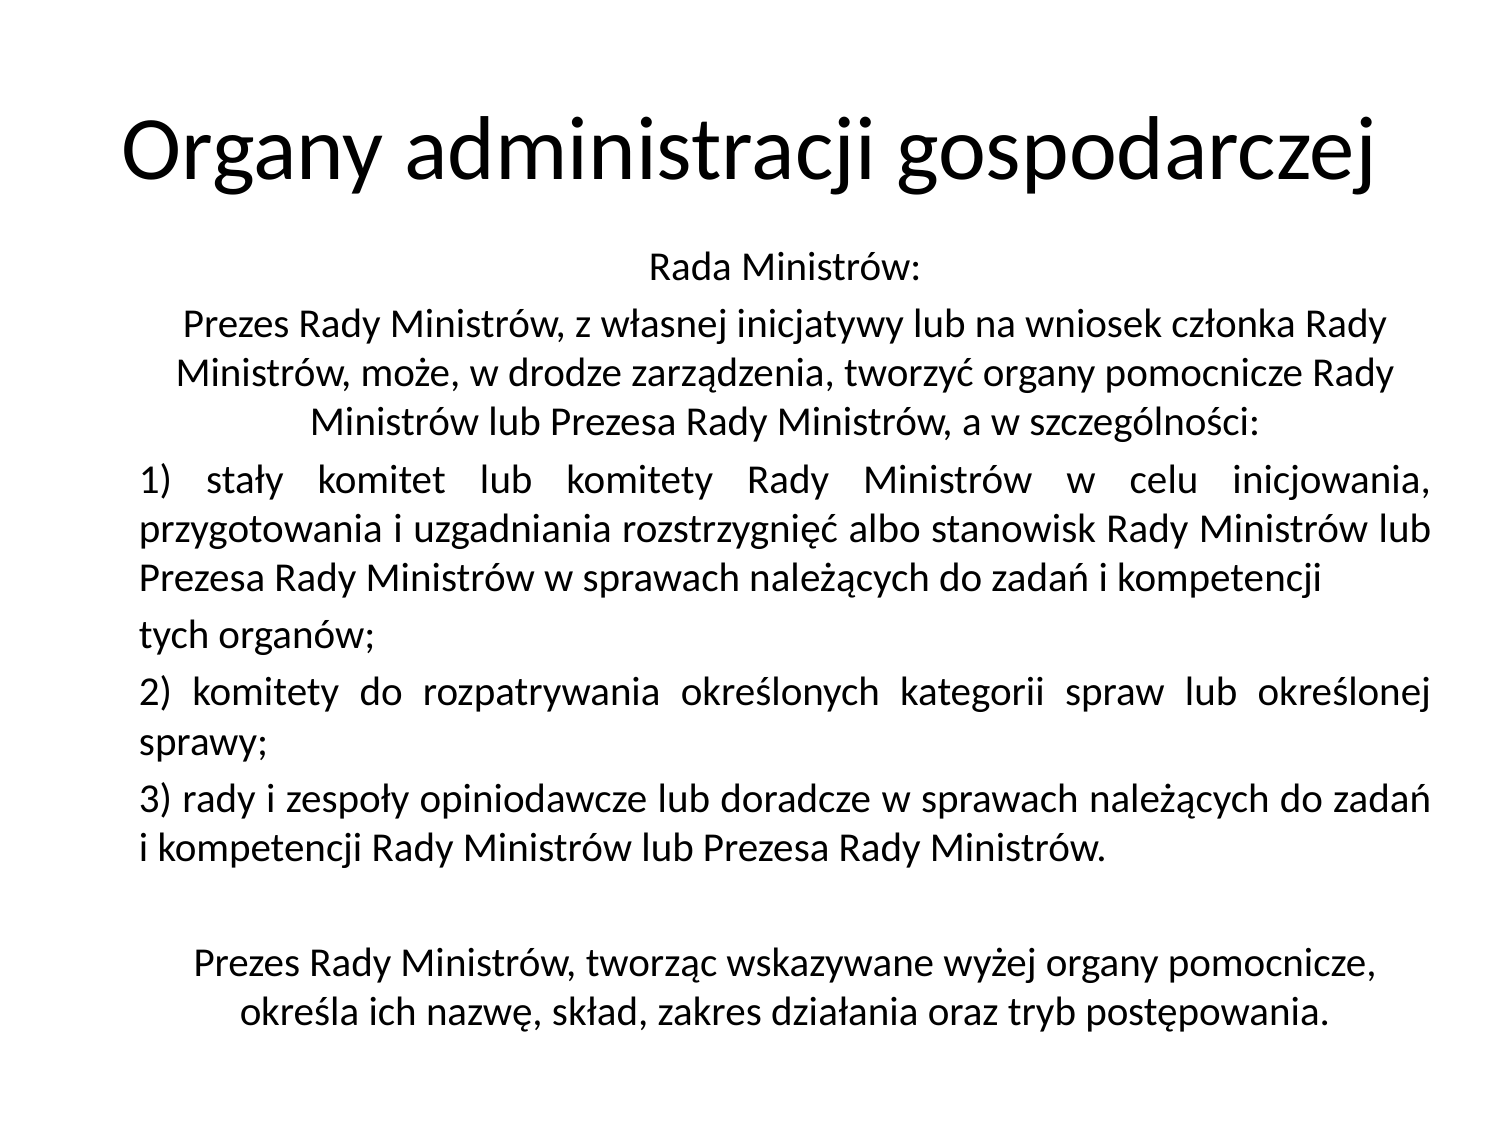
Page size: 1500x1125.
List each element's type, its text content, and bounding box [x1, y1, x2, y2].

subtitle Rada Ministrów: Prezes Rady Ministrów, z własnej inicjatywy lub na wniosek członka Rady Ministrów, może, w drodze zarządzenia, tworzyć organy pomocnicze Rady Ministrów lub Prezesa Rady Ministrów, a w szczególności: 1) stały komitet lub komitety Rady Ministrów w celu inicjowania, przygotowania i uzgadniania rozstrzygnięć albo stanowisk Rady Ministrów lub Prezesa Rady Ministrów w sprawach należących do zadań i kompetencji tych organów; 2) komitety do rozpatrywania określonych kategorii spraw lub określonej sprawy; 3) rady i zespoły opiniodawcze lub doradcze w sprawach należących do zadań i kompetencji Rady Ministrów lub Prezesa Rady Ministrów. Prezes Rady Ministrów, tworząc wskazywane wyżej organy pomocnicze, określa ich nazwę, skład, zakres działania oraz tryb postępowania. [123, 231, 1447, 1059]
title Organy administracji gospodarczej [100, 78, 1400, 209]
